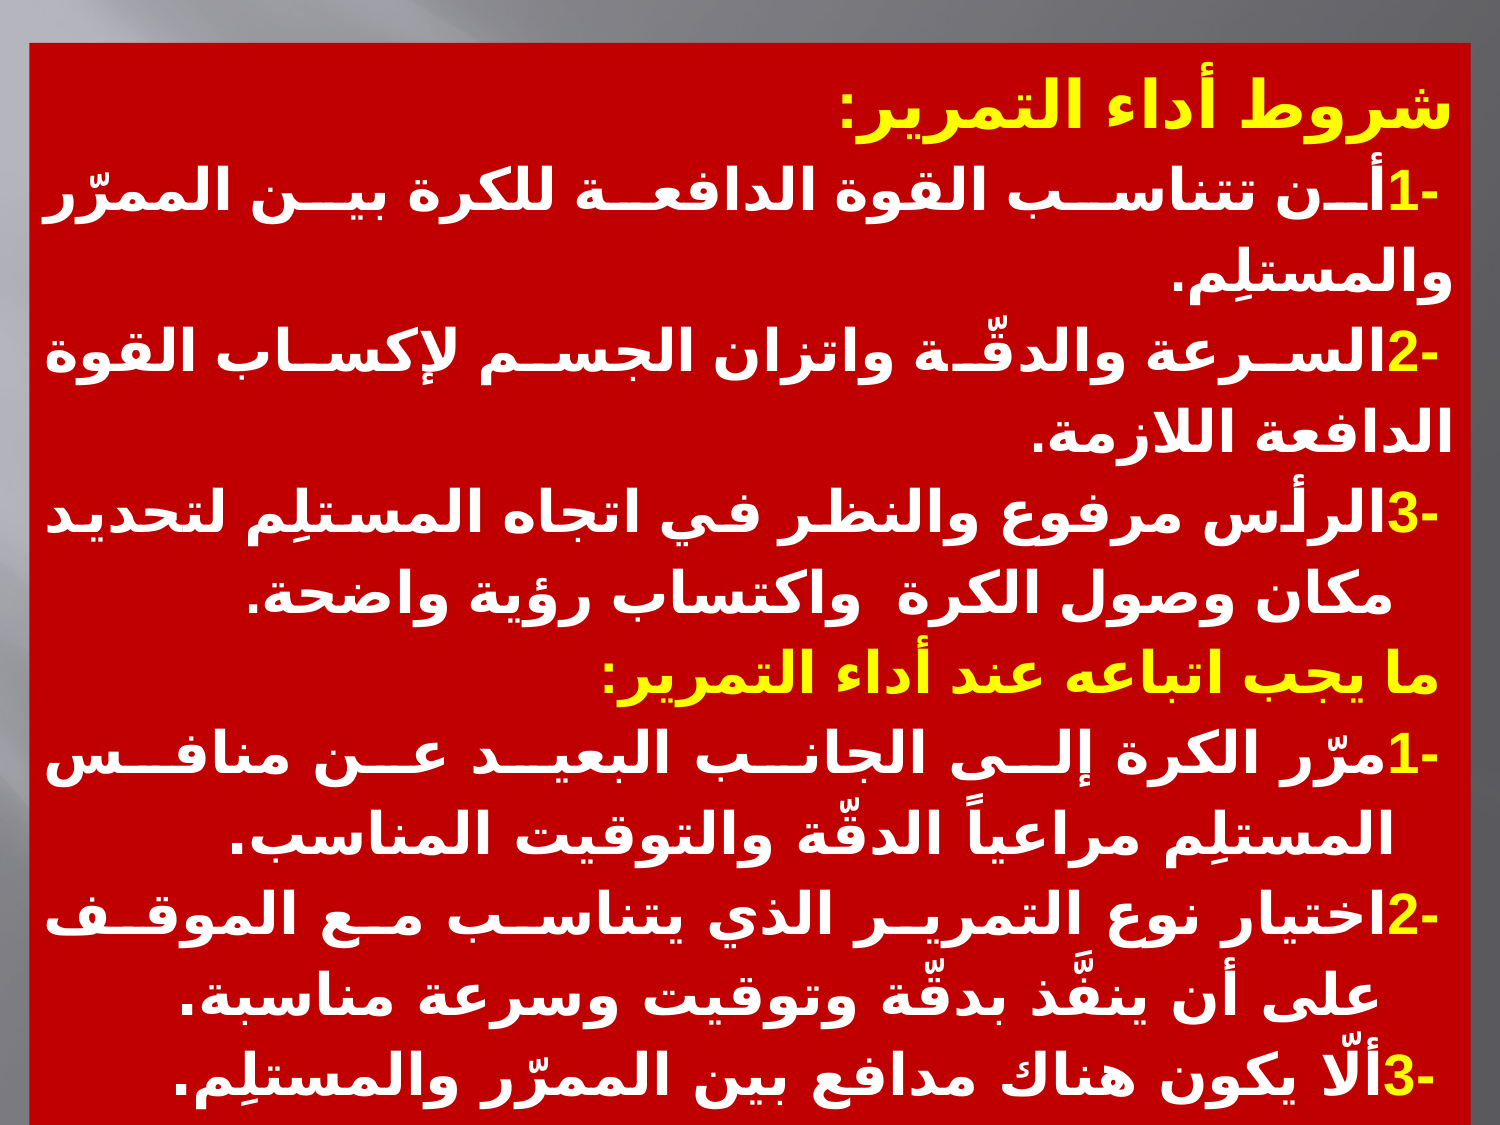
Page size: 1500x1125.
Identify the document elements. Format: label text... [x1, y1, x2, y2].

text_box شروط أداء التمرير: -1أن تتناسب القوة الدافعة للكرة بين الممرّر والمستلِم. -2السرعة والدقّة واتزان الجسم لإكساب القوة الدافعة اللازمة. -3الرأس مرفوع والنظر في اتجاه المستلِم لتحديد مكان وصول الكرة واكتساب رؤية واضحة. ما يجب اتباعه عند أداء التمرير: -1مرّر الكرة إلى الجانب البعيد عن منافس المستلِم مراعياً الدقّة والتوقيت المناسب. -2اختيار نوع التمرير الذي يتناسب مع الموقف على أن ينفَّذ بدقّة وتوقيت وسرعة مناسبة. -3ألّا يكون هناك مدافع بين الممرّر والمستلِم. -4متابعة الكرة باليدين. -5الاحتفاظ براحتي اليدين (باطن الكفين) بعيداً عن الكرة. [29, 42, 1471, 1125]
